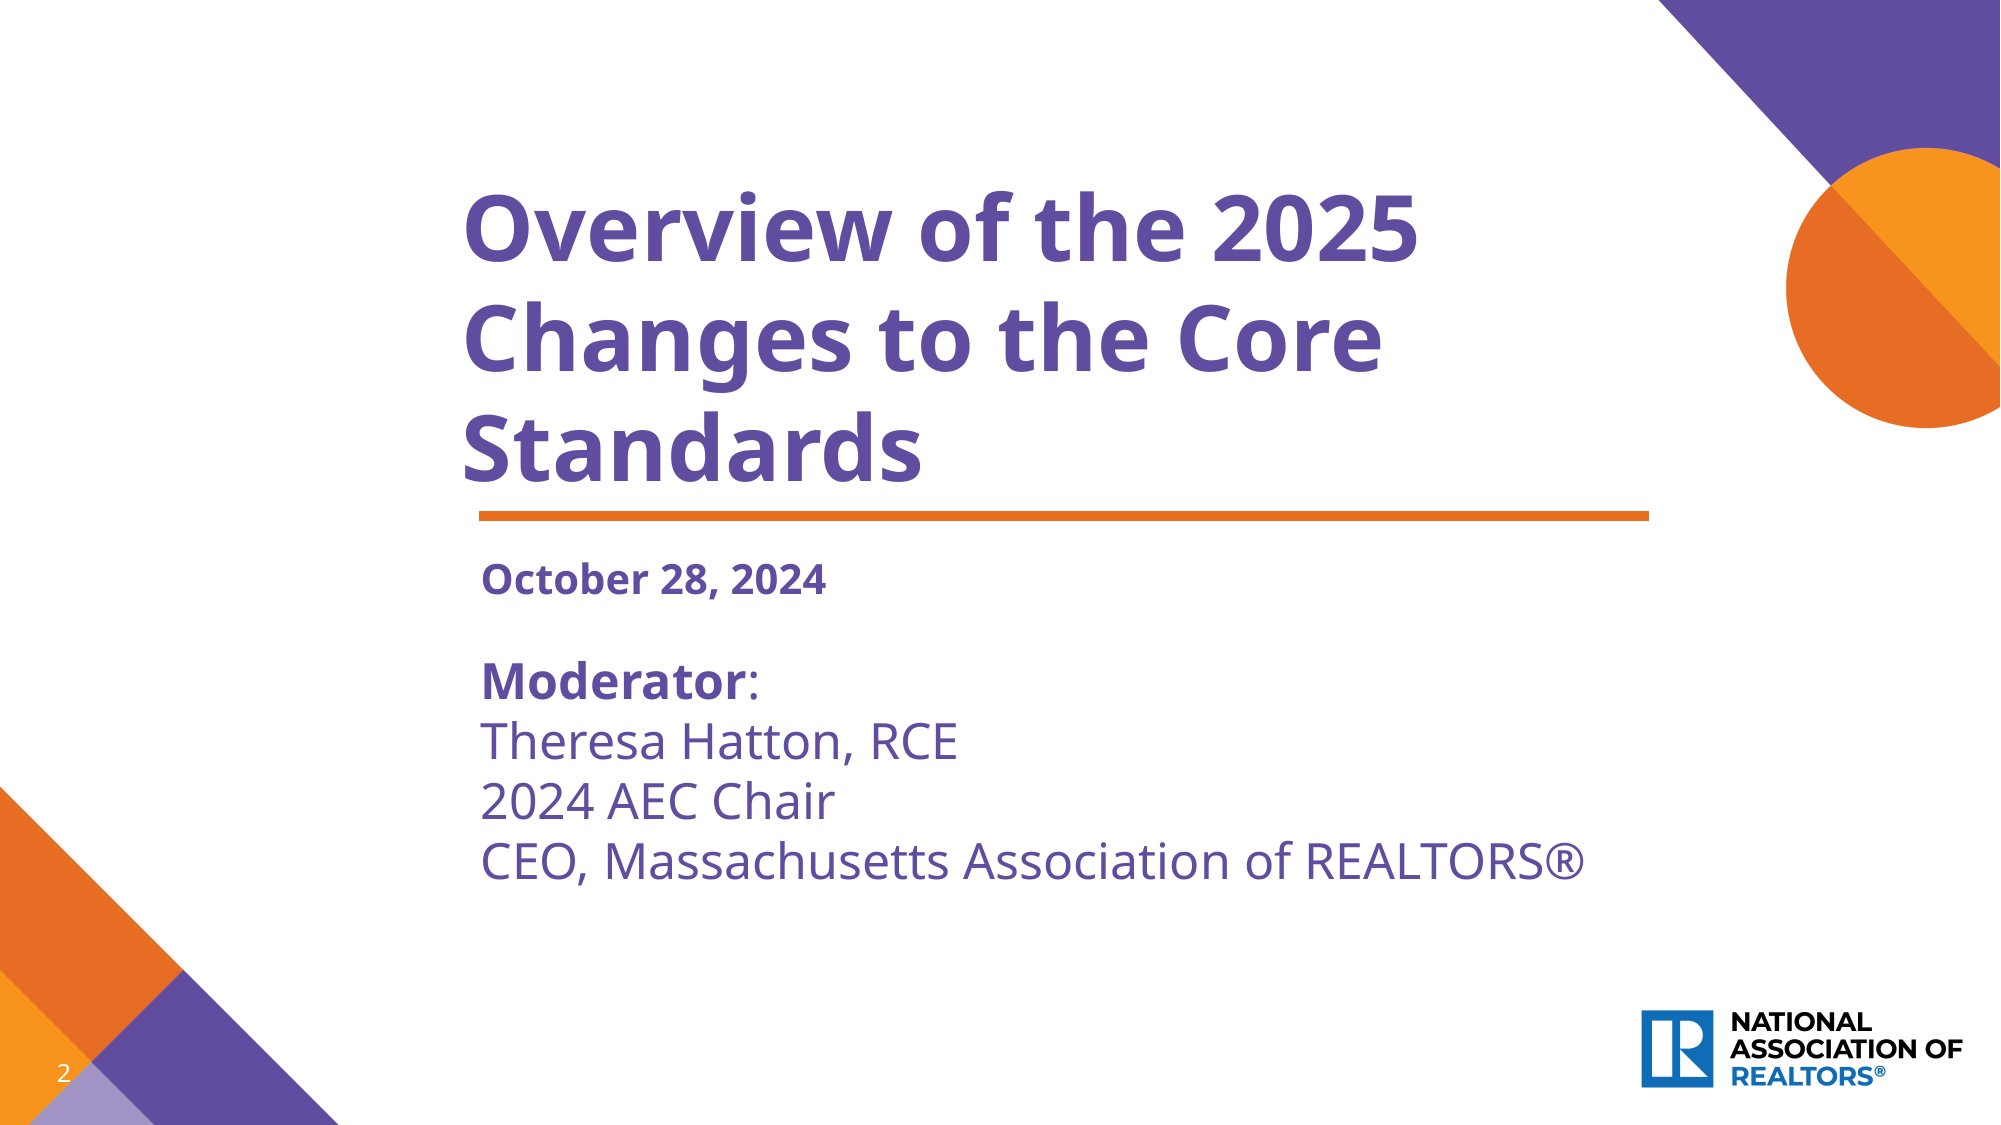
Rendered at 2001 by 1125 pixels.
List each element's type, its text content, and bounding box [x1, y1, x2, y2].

text_box October 28, 2024 [465, 545, 1505, 611]
picture [0, 0, 2000, 1125]
text_box Overview of the 2025 Changes to the Core Standards [447, 162, 1802, 507]
text_box Moderator: Theresa Hatton, RCE 2024 AEC Chair CEO, Massachusetts Association of REALTORS® [465, 642, 1735, 937]
